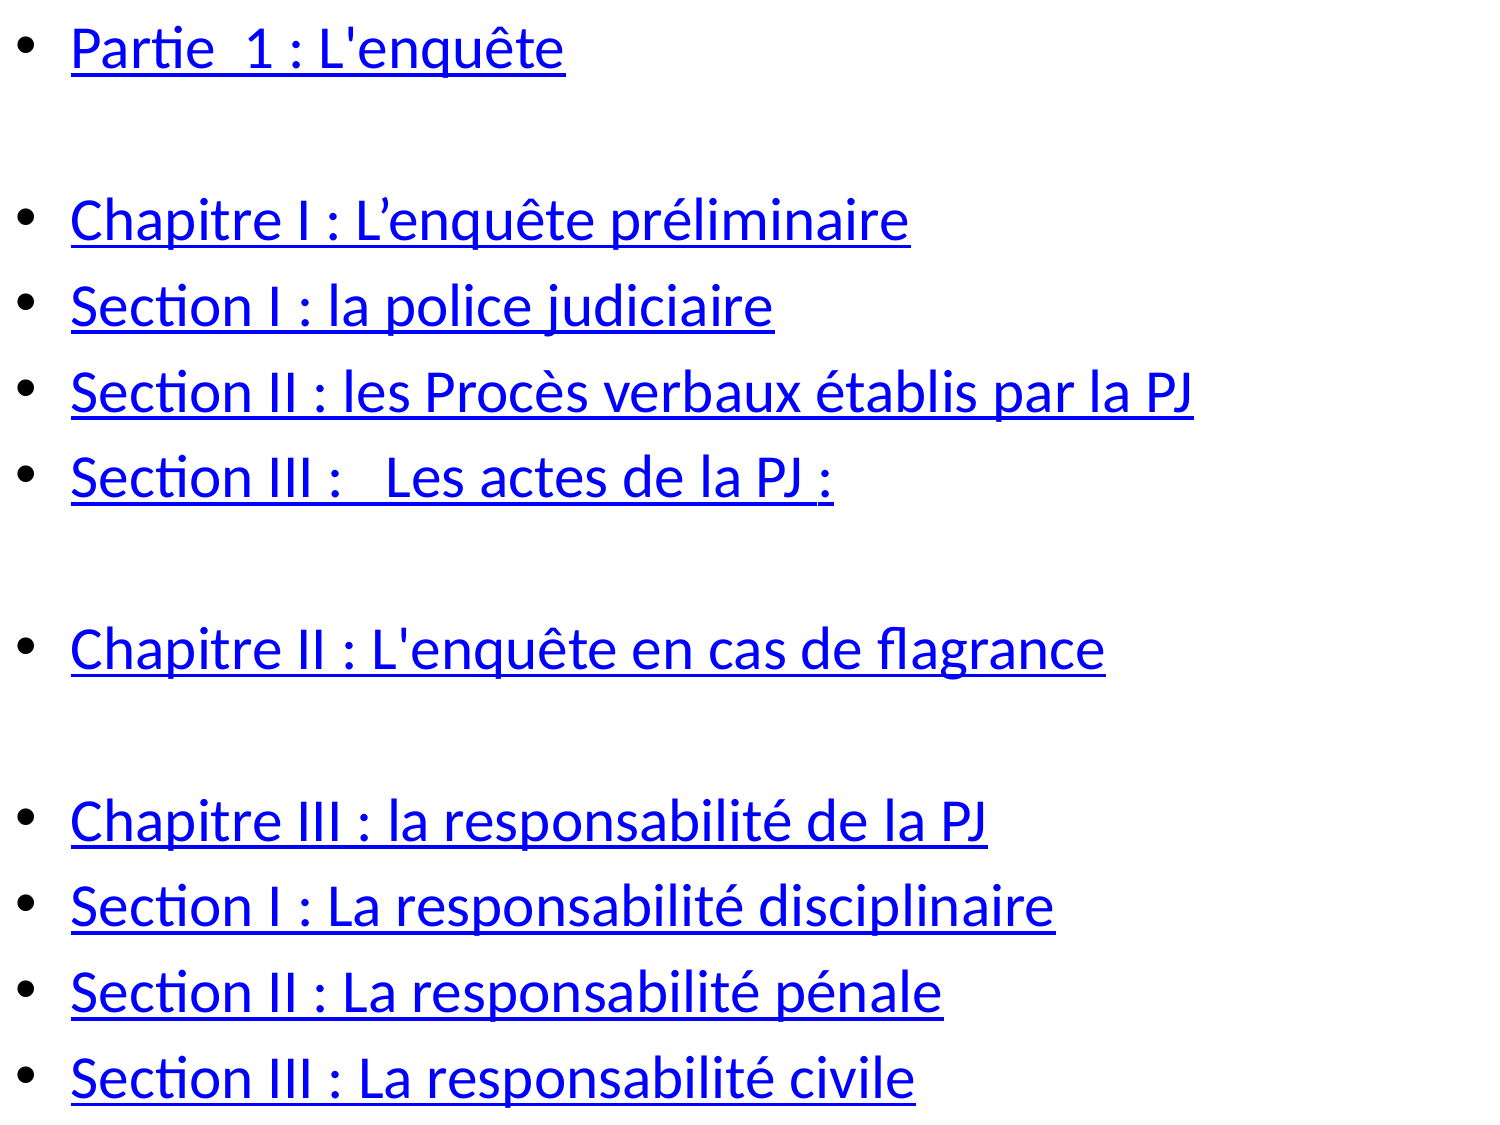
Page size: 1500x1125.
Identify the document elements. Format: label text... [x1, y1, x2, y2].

list Partie 1 : L'enquête Chapitre I : L’enquête préliminaire Section I : la police judiciaire Section II : les Procès verbaux établis par la PJ Section III : Les actes de la PJ : Chapitre II : L'enquête en cas de flagrance Chapitre III : la responsabilité de la PJ Section I : La responsabilité disciplinaire Section II : La responsabilité pénale Section III : La responsabilité civile [0, 0, 1500, 1125]
